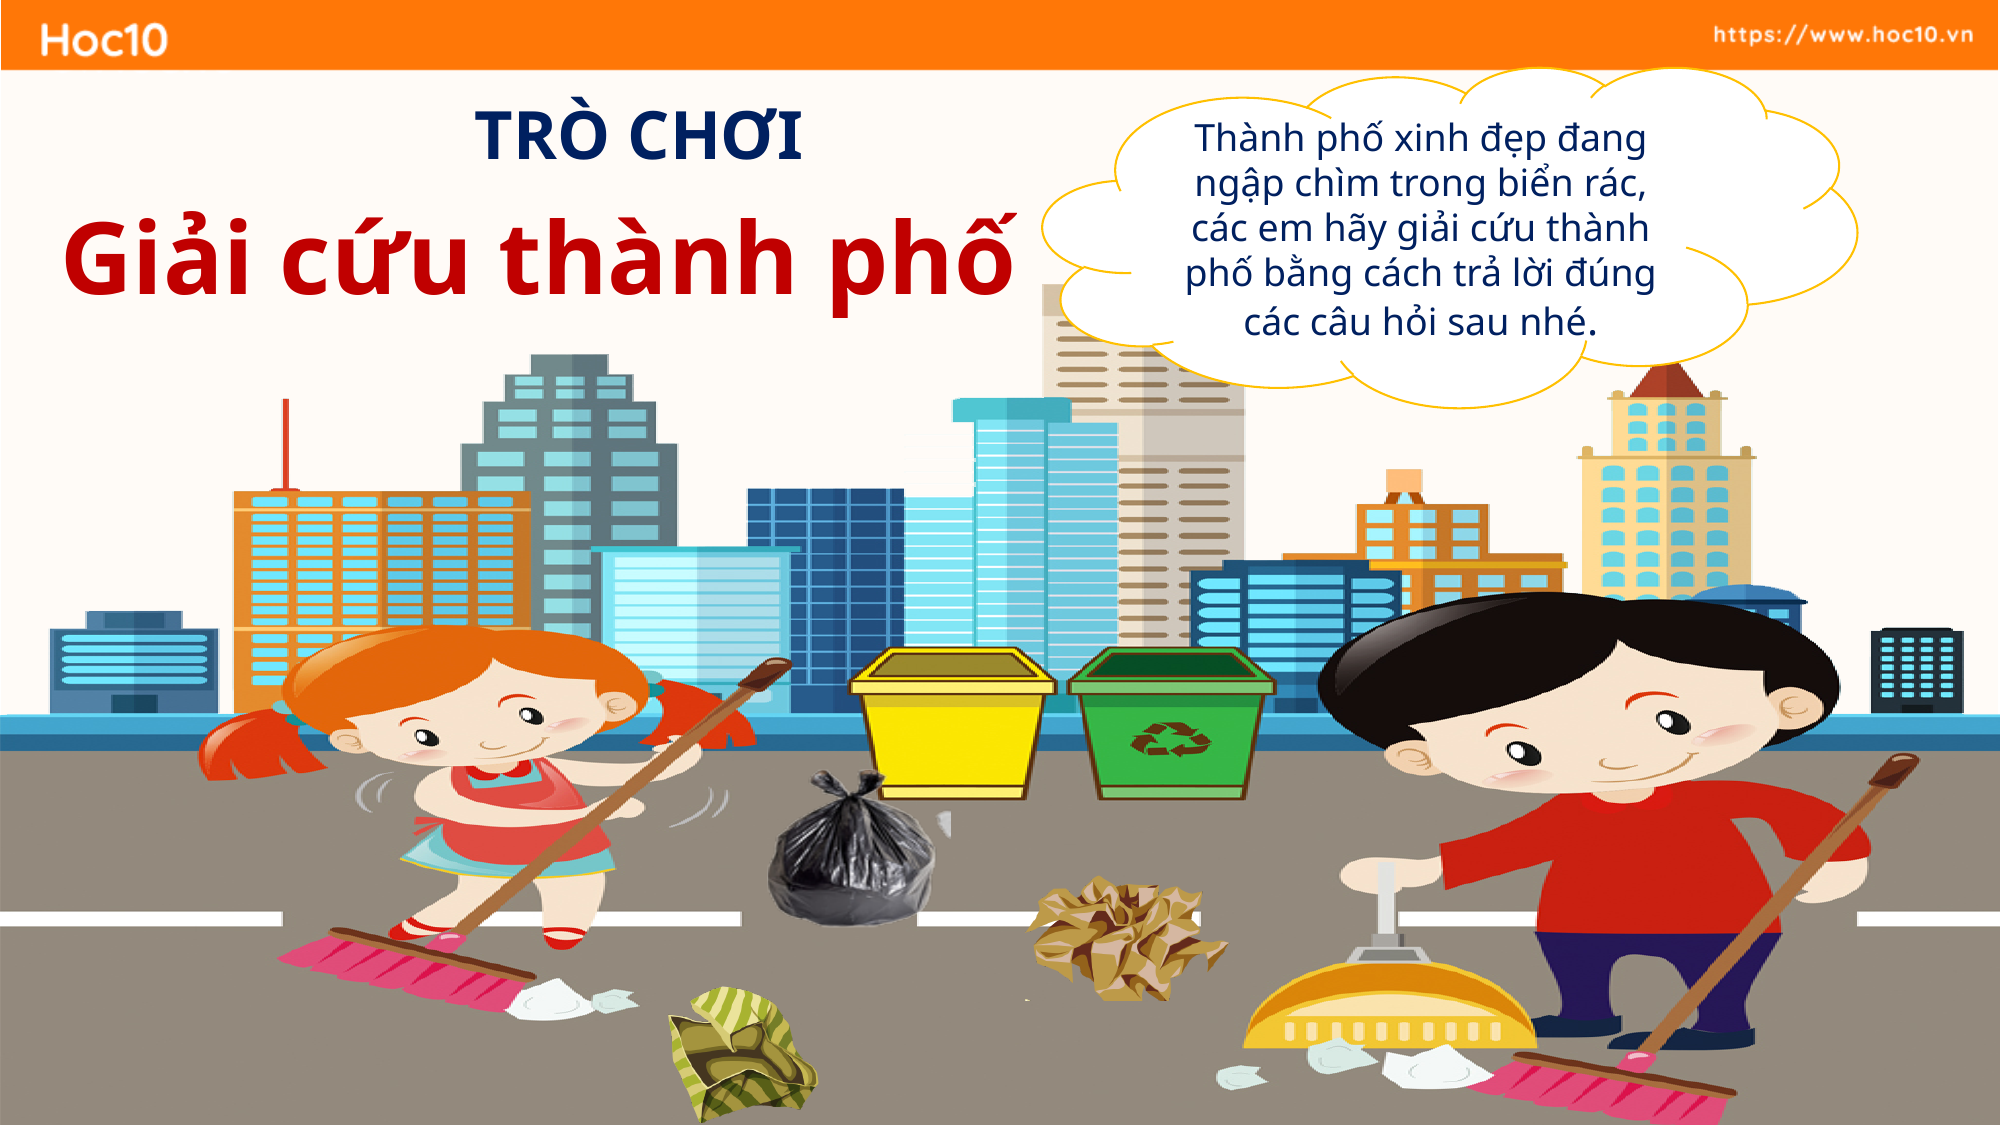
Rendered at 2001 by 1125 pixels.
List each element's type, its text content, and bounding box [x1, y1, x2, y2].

text_box Thành phố xinh đẹp đang ngập chìm trong biển rác, các em hãy giải cứu thành phố bằng cách trả lời đúng các câu hỏi sau nhé. [1041, 66, 1859, 268]
text_box TRÒ CHƠI [166, 85, 1112, 181]
text_box Giải cứu thành phố [0, 187, 1077, 268]
picture [0, 0, 2000, 1125]
